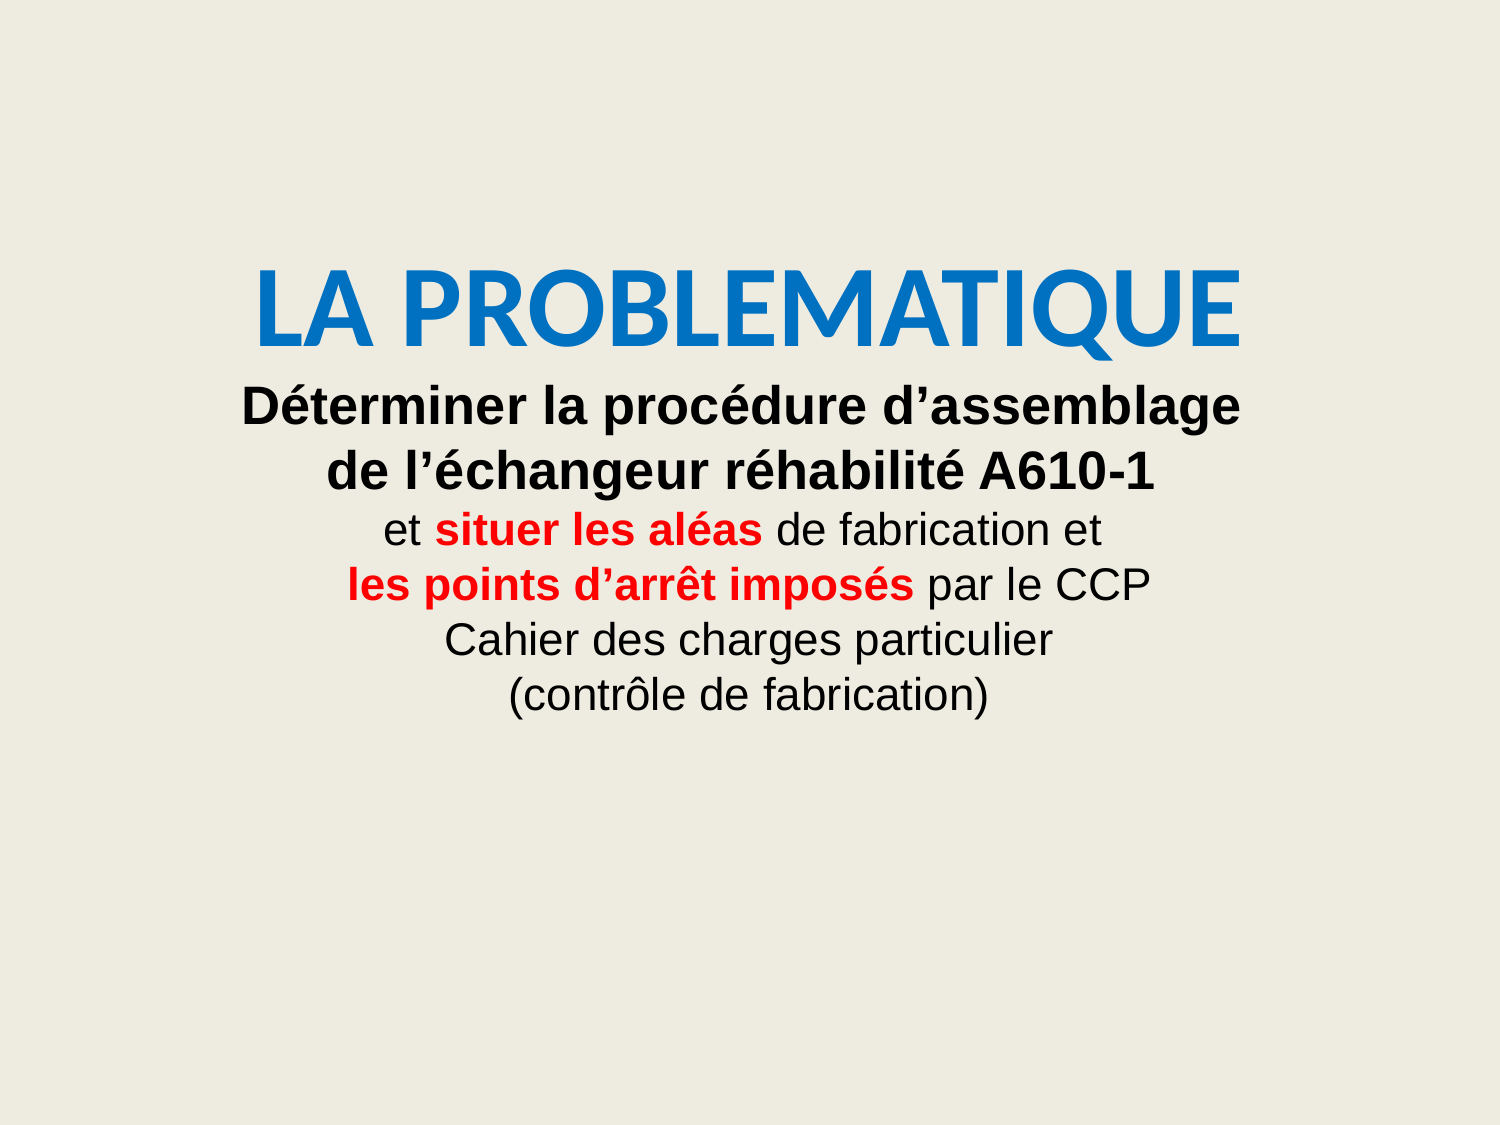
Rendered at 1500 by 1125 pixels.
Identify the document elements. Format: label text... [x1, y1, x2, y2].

text_box LA PROBLEMATIQUE Déterminer la procédure d’assemblage de l’échangeur réhabilité A610-1 et situer les aléas de fabrication et les points d’arrêt imposés par le CCP Cahier des charges particulier (contrôle de fabrication) [163, 222, 1335, 728]
